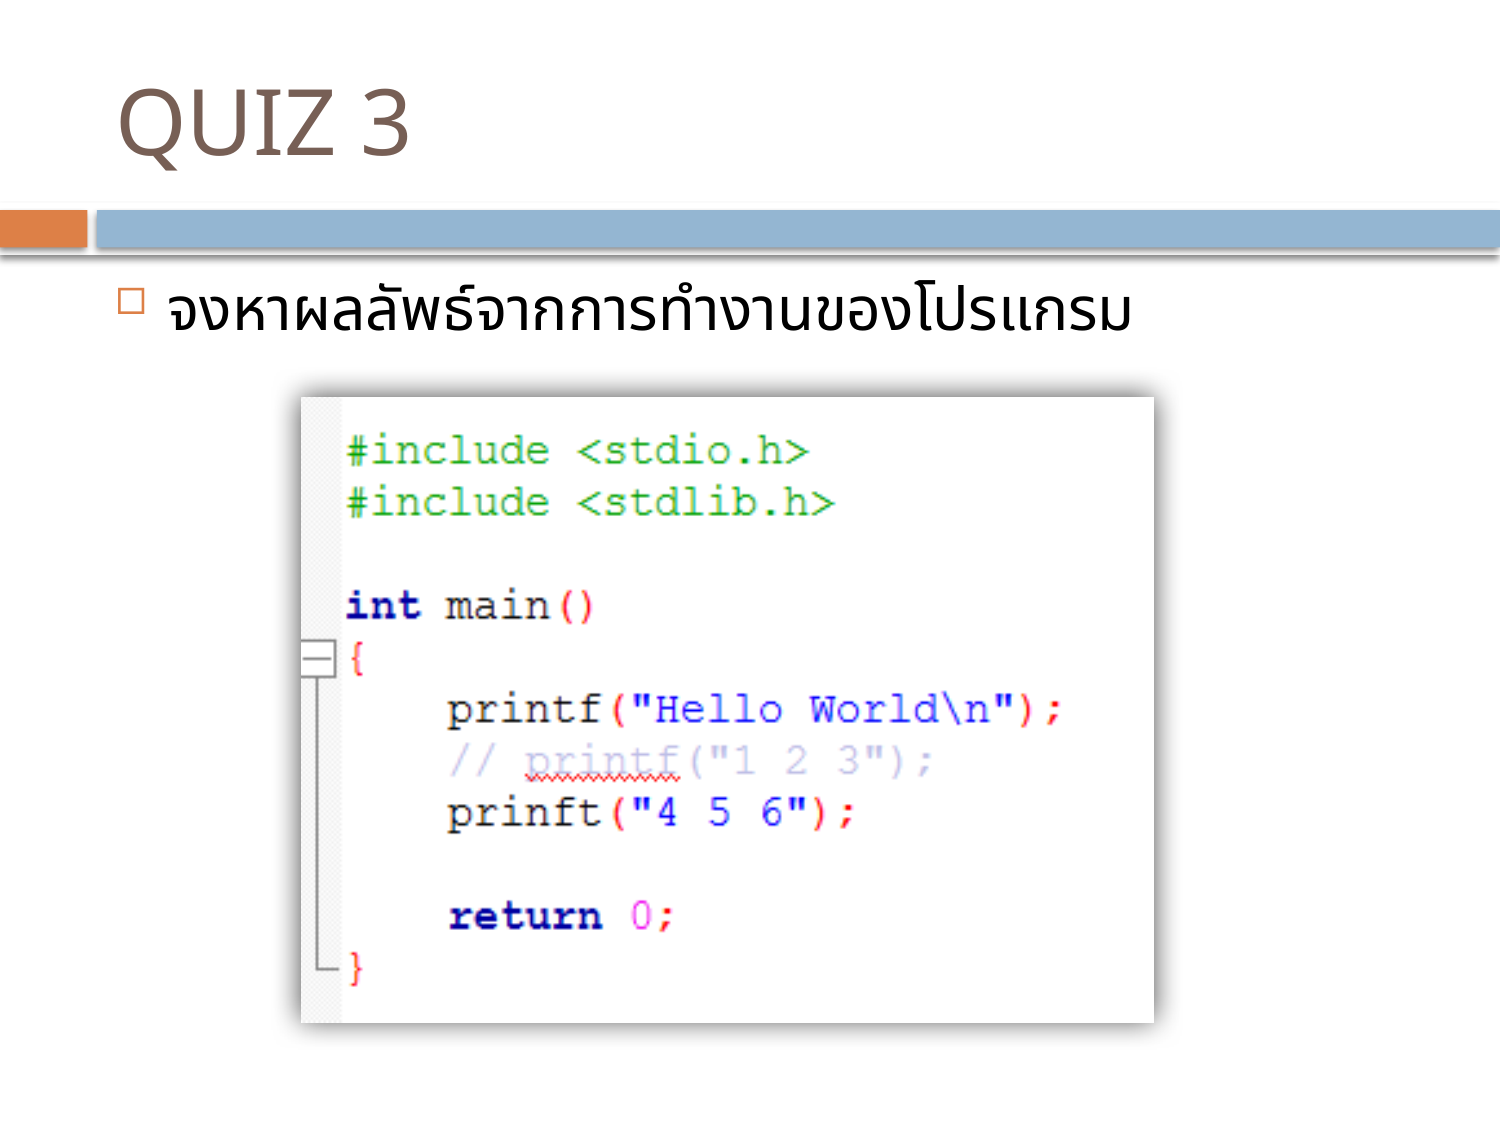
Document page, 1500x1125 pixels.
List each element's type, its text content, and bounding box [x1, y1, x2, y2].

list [300, 396, 1155, 1023]
title QUIZ 3 [100, 37, 1438, 200]
text_box จงหาผลลัพธ์จากการทำงานของโปรแกรม [100, 262, 1438, 1000]
